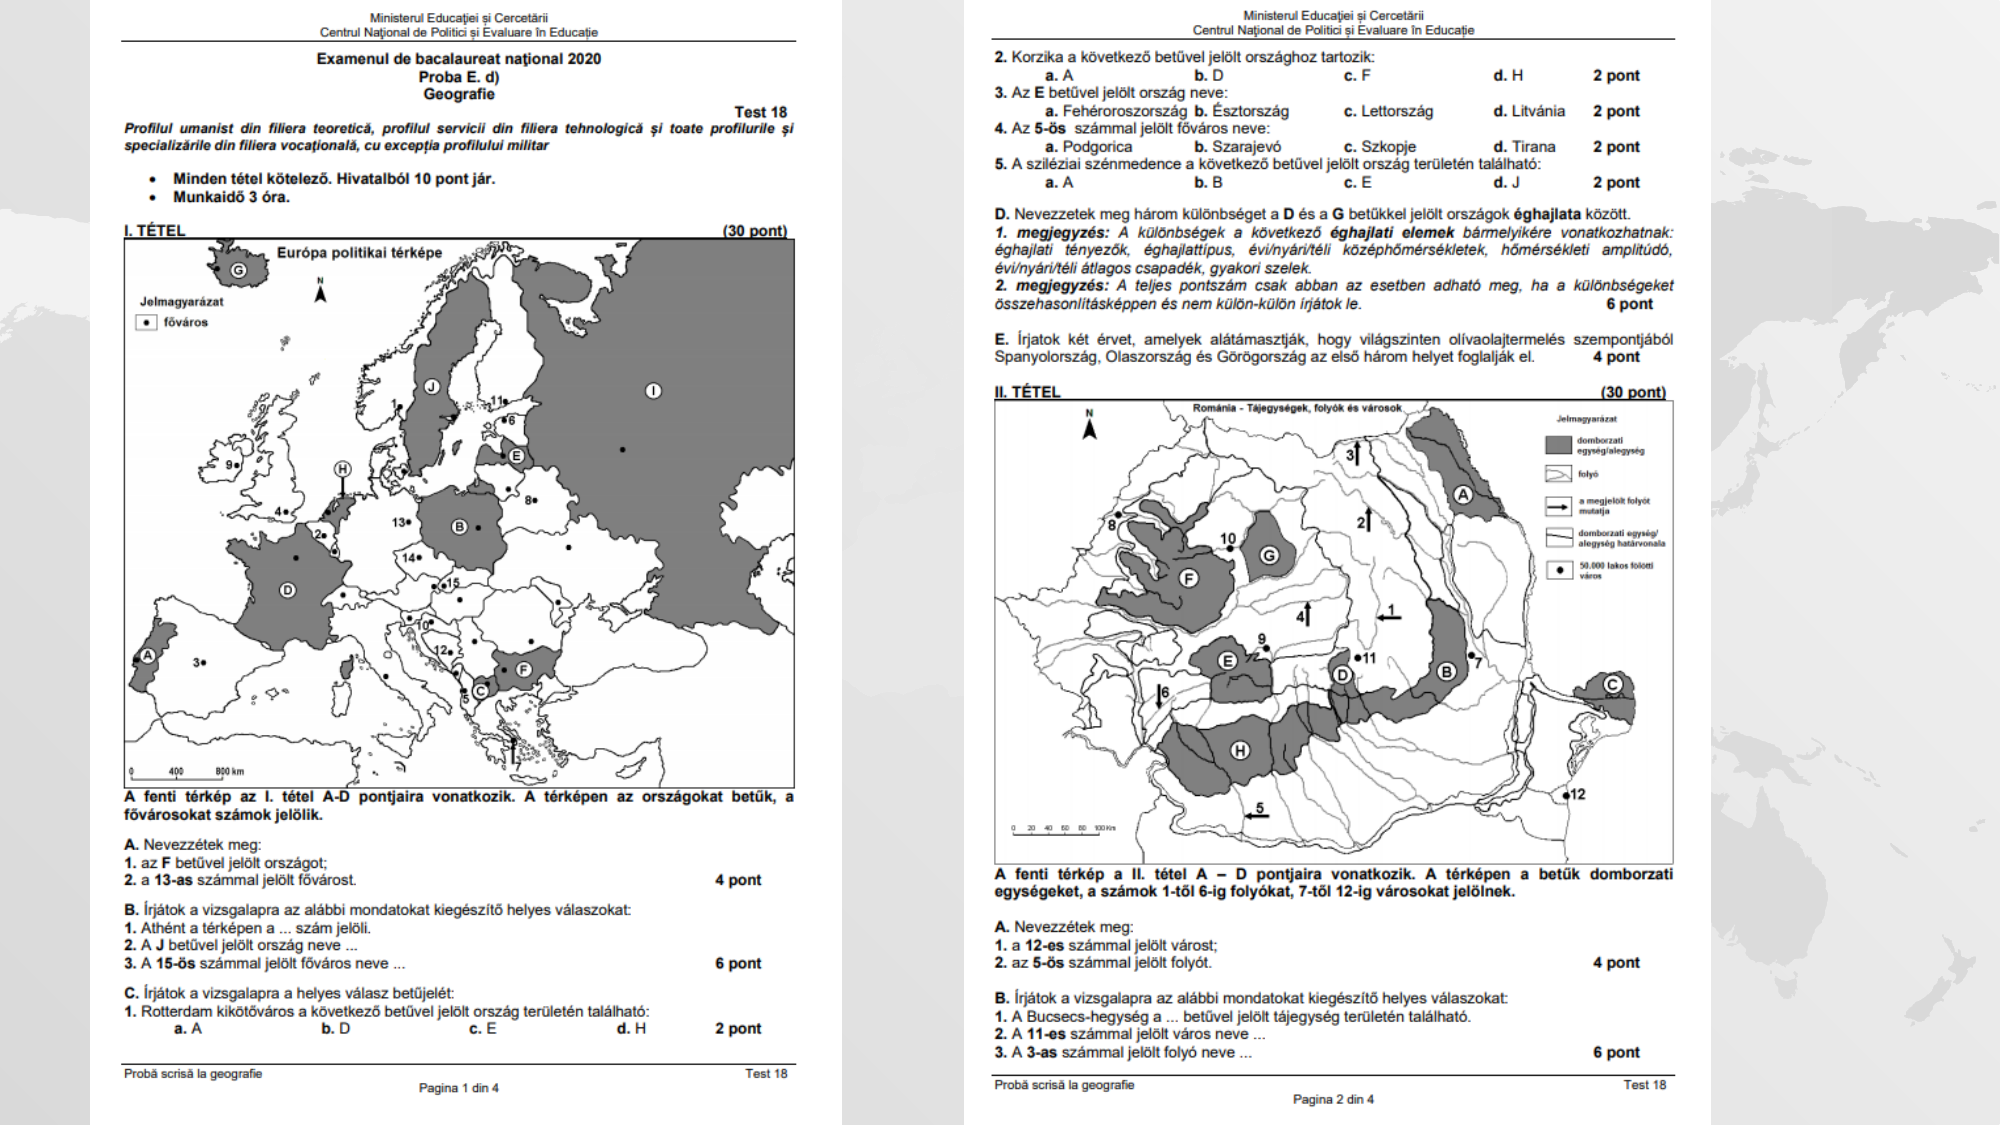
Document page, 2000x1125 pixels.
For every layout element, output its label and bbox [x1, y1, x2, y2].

picture [90, 0, 842, 1125]
picture [964, 0, 1711, 1125]
